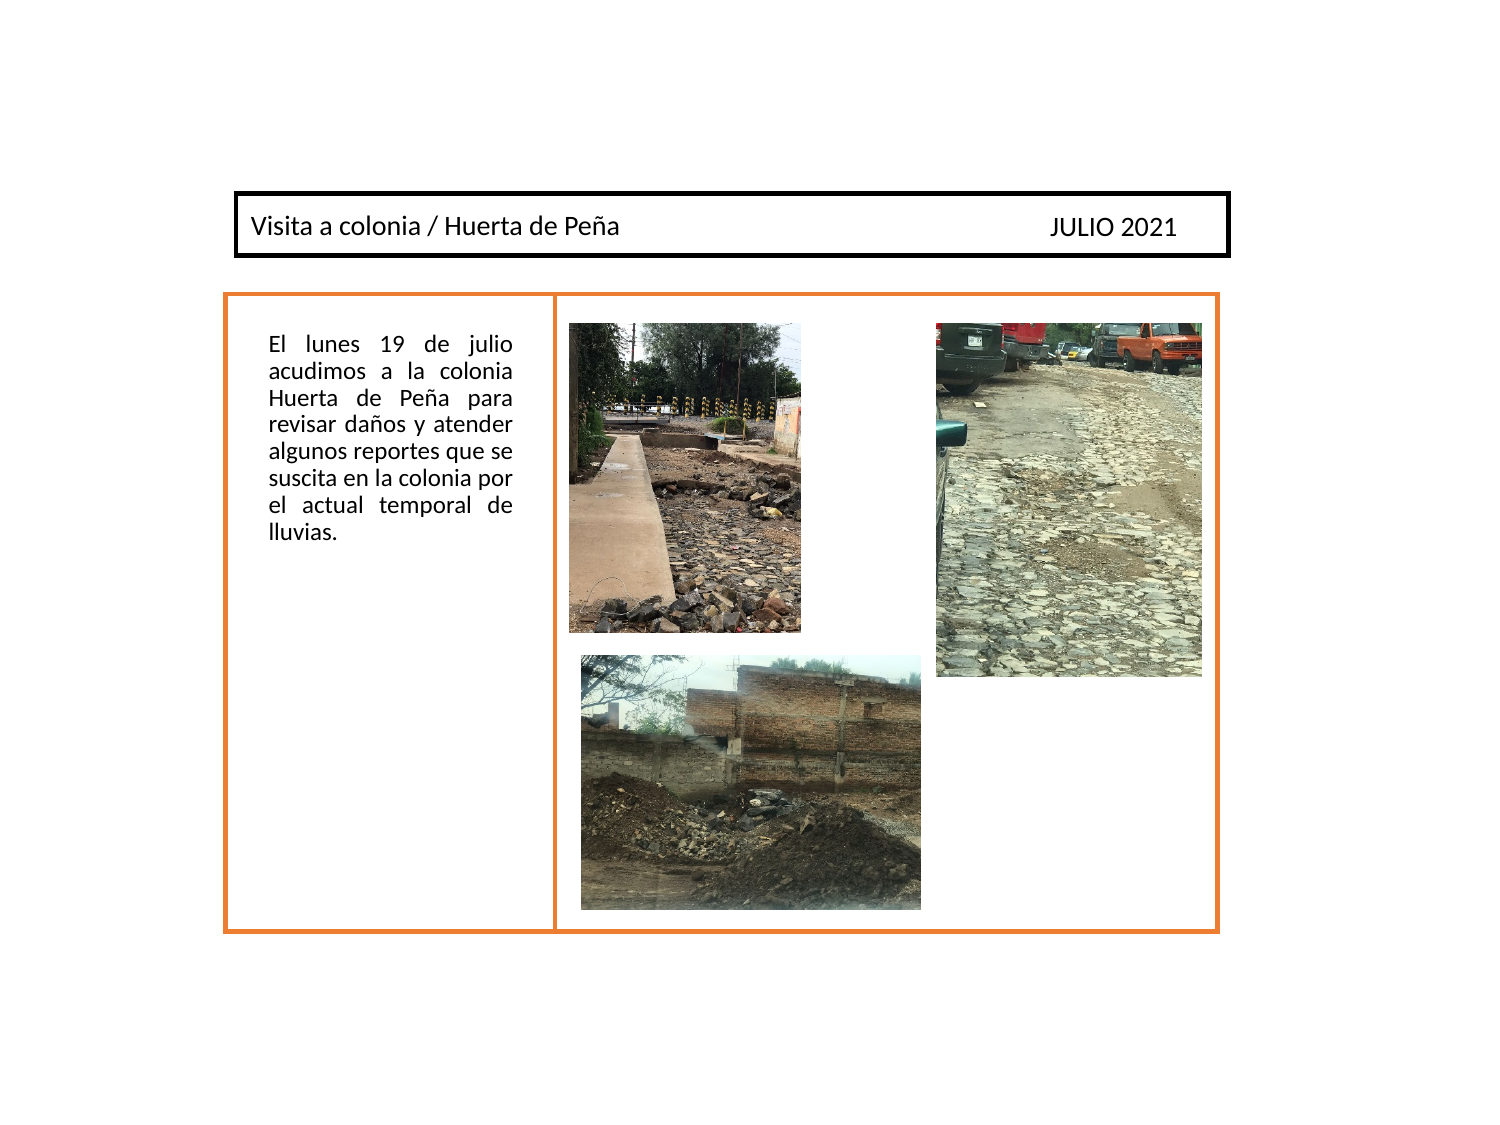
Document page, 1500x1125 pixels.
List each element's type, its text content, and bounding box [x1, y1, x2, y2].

text_box El lunes 19 de julio acudimos a la colonia Huerta de Peña para revisar daños y atender algunos reportes que se suscita en la colonia por el actual temporal de lluvias. [253, 323, 529, 554]
picture [936, 323, 1202, 677]
picture [581, 655, 921, 910]
text_box JULIO 2021 [1035, 200, 1300, 250]
text_box Visita a colonia / Huerta de Peña [235, 192, 1229, 256]
picture [568, 323, 801, 633]
text_box [224, 293, 1219, 933]
